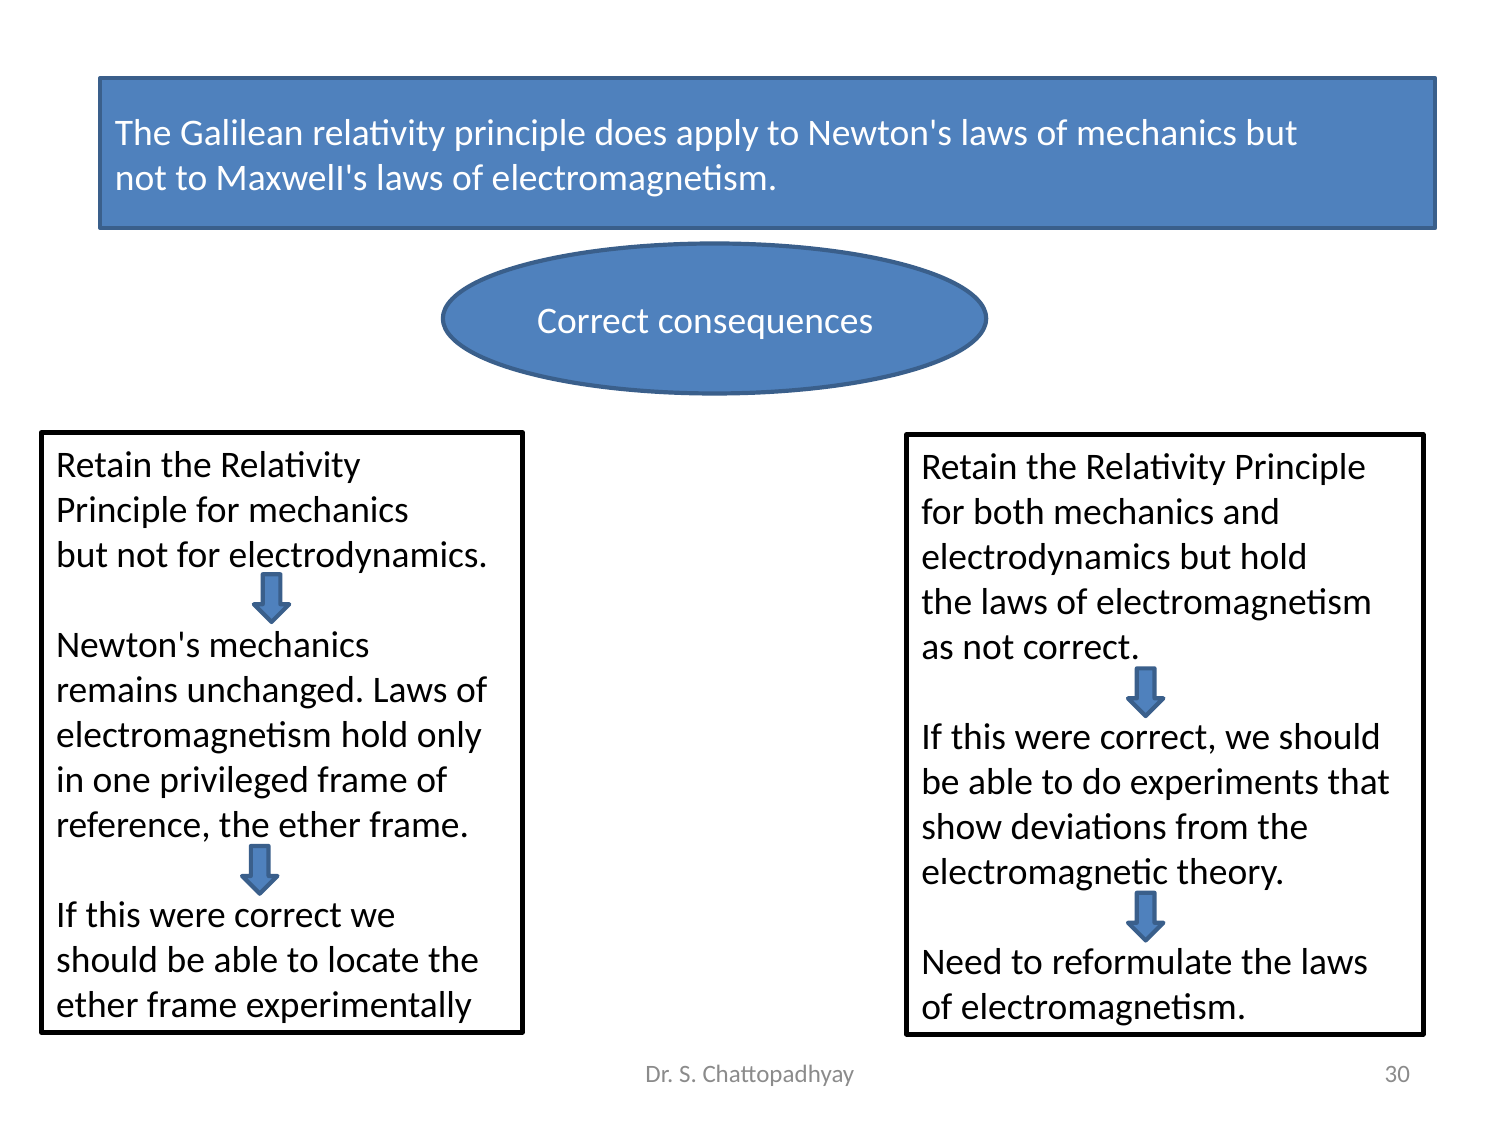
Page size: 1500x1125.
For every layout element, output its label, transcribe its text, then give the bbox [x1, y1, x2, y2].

text_box [1126, 666, 1166, 719]
text_box [1126, 890, 1166, 943]
text_box [240, 843, 280, 896]
text_box Retain the Relativity Principle for mechanics but not for electrodynamics. Newton's mechanics remains unchanged. Laws of electromagnetism hold only in one privileged frame of reference, the ether frame. If this were correct we should be able to locate the ether frame experimentally [41, 432, 523, 1033]
text_box [251, 572, 292, 625]
footer Dr. S. Chattopadhyay [512, 1042, 988, 1103]
slide_number 30 [1074, 1042, 1425, 1103]
text_box Correct consequences [440, 241, 989, 396]
text_box Retain the Relativity Principle for both mechanics and electrodynamics but hold the laws of electromagnetism as not correct. If this were correct, we should be able to do experiments that show deviations from the electromagnetic theory. Need to reformulate the laws of electromagnetism. [906, 434, 1424, 1035]
text_box The Galilean relativity principle does apply to Newton's laws of mechanics but not to MaxwelI's laws of electromagnetism. [98, 76, 1437, 230]
